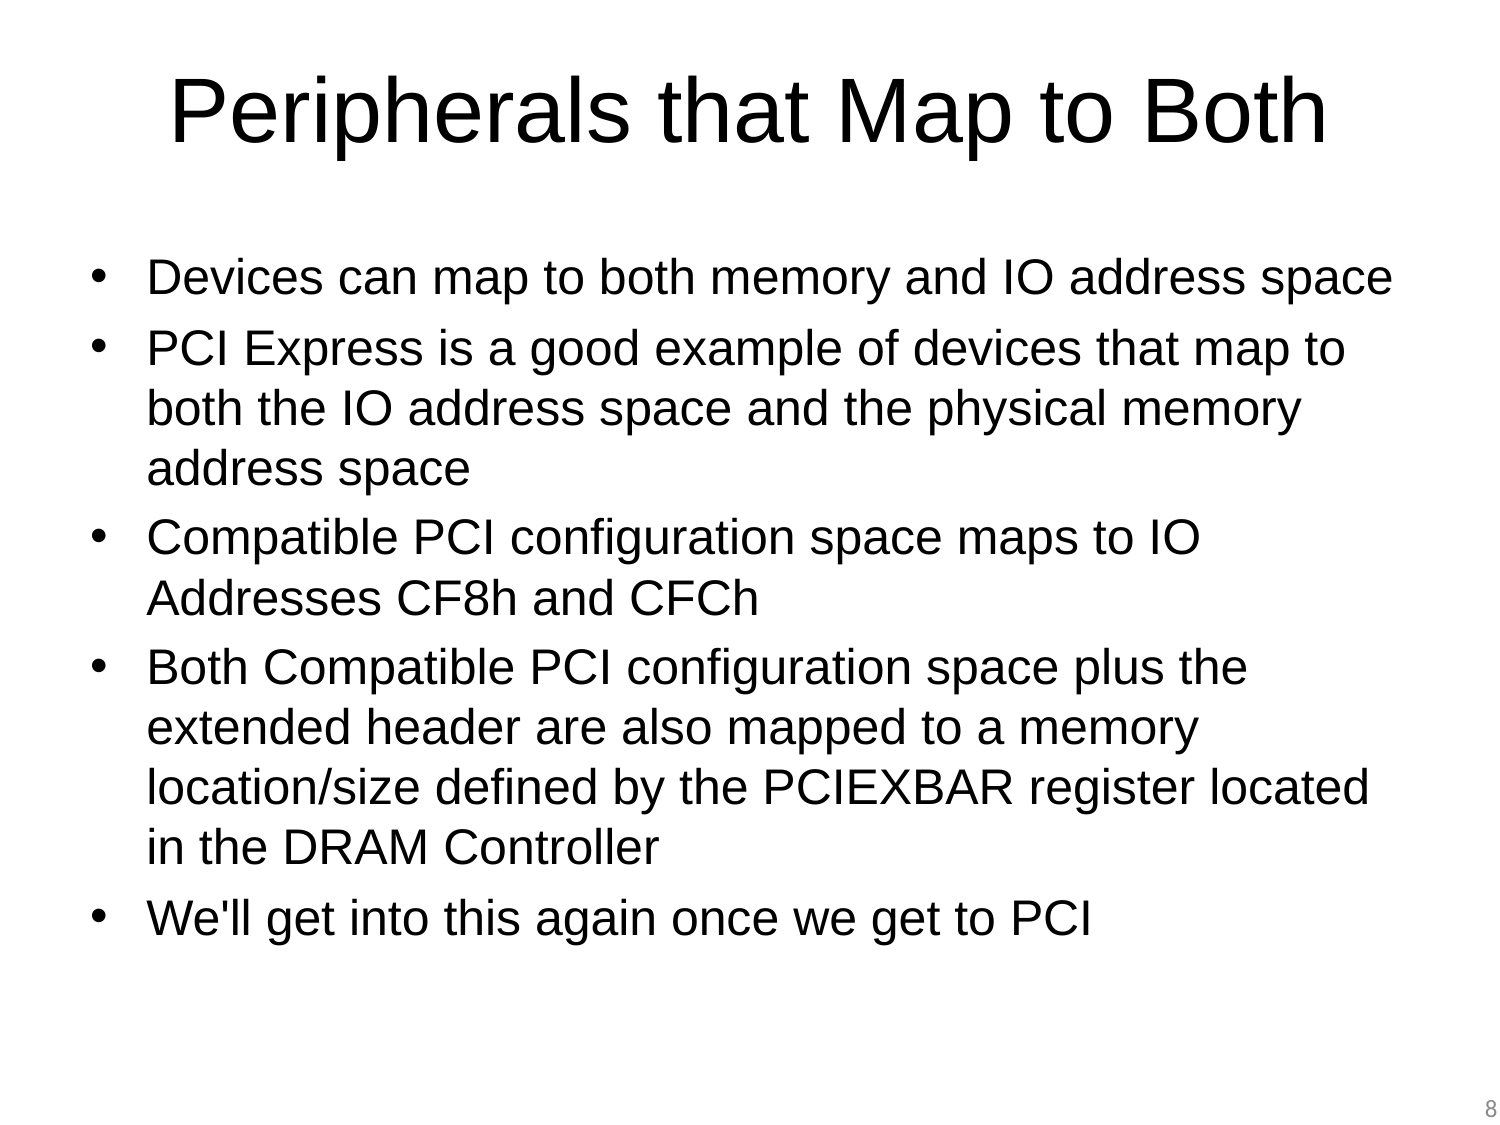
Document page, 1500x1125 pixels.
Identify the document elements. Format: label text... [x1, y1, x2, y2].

title Peripherals that Map to Both [75, 12, 1425, 200]
slide_number 8 [1162, 1077, 1500, 1125]
list Devices can map to both memory and IO address space PCI Express is a good example of devices that map to both the IO address space and the physical memory address space Compatible PCI configuration space maps to IO Addresses CF8h and CFCh Both Compatible PCI configuration space plus the extended header are also mapped to a memory location/size defined by the PCIEXBAR register located in the DRAM Controller We'll get into this again once we get to PCI [75, 237, 1425, 1075]
